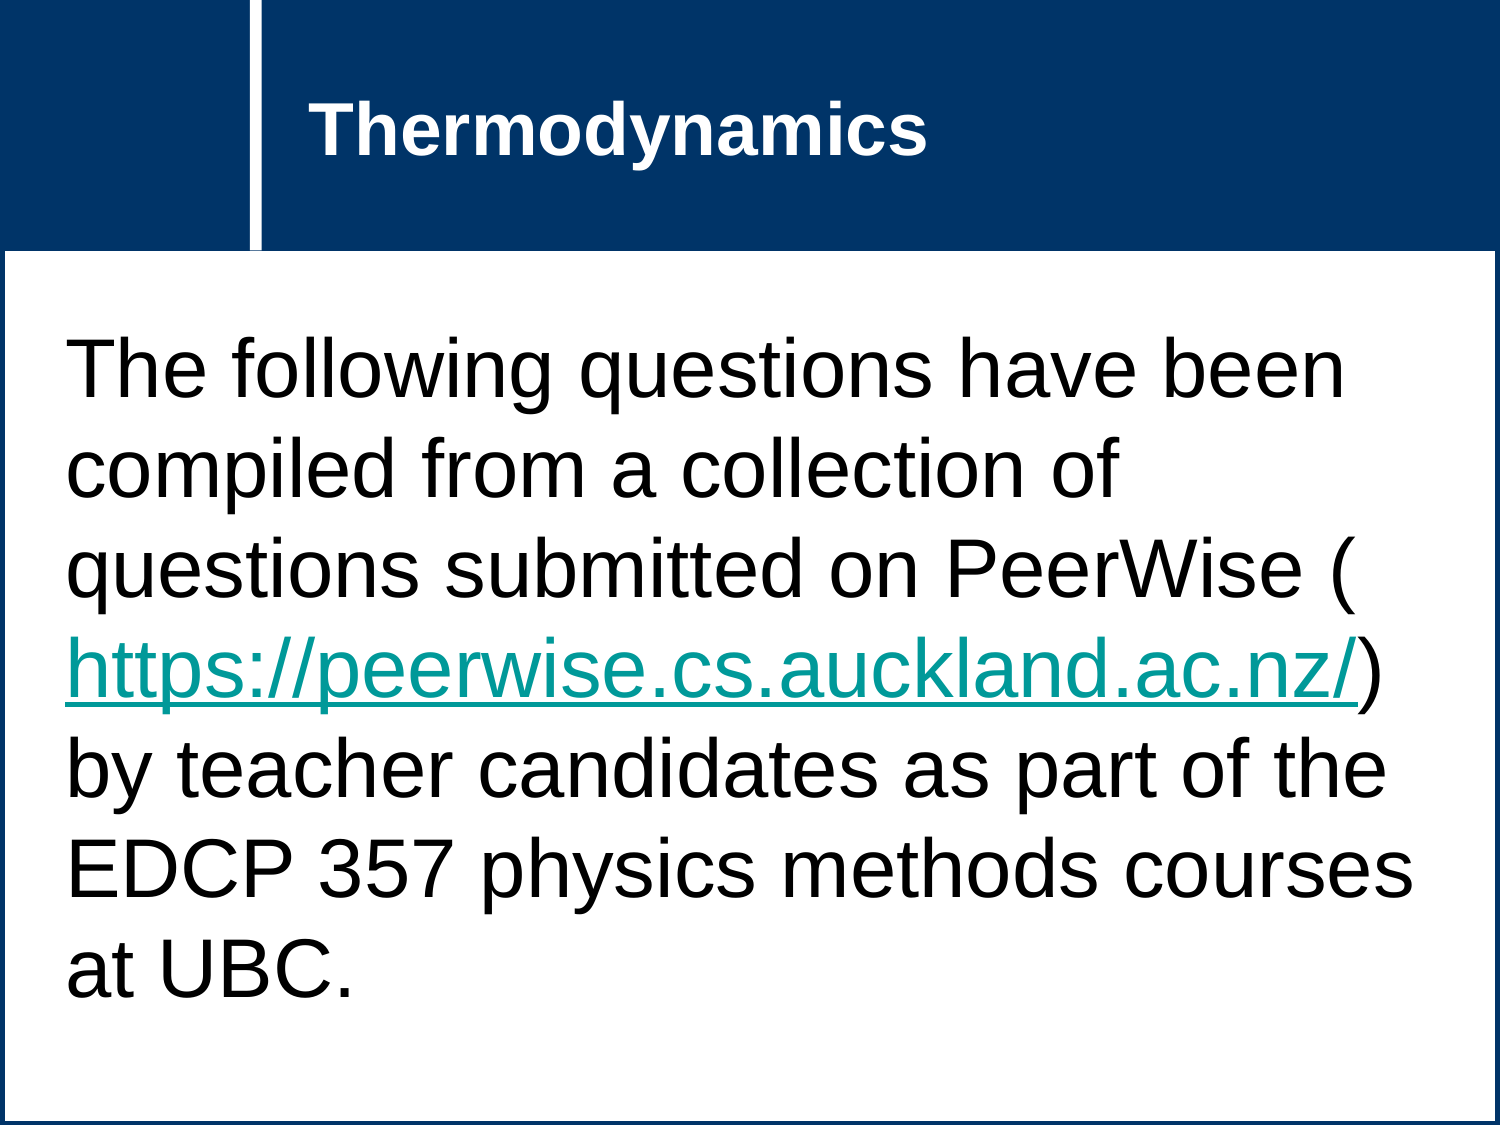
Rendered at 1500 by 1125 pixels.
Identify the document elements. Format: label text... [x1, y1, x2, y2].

text_box [0, 259, 1500, 1125]
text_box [0, 0, 1500, 251]
text_box The following questions have been compiled from a collection of questions submitted on PeerWise (https://peerwise.cs.auckland.ac.nz/) by teacher candidates as part of the EDCP 357 physics methods courses at UBC. [50, 307, 1450, 1022]
